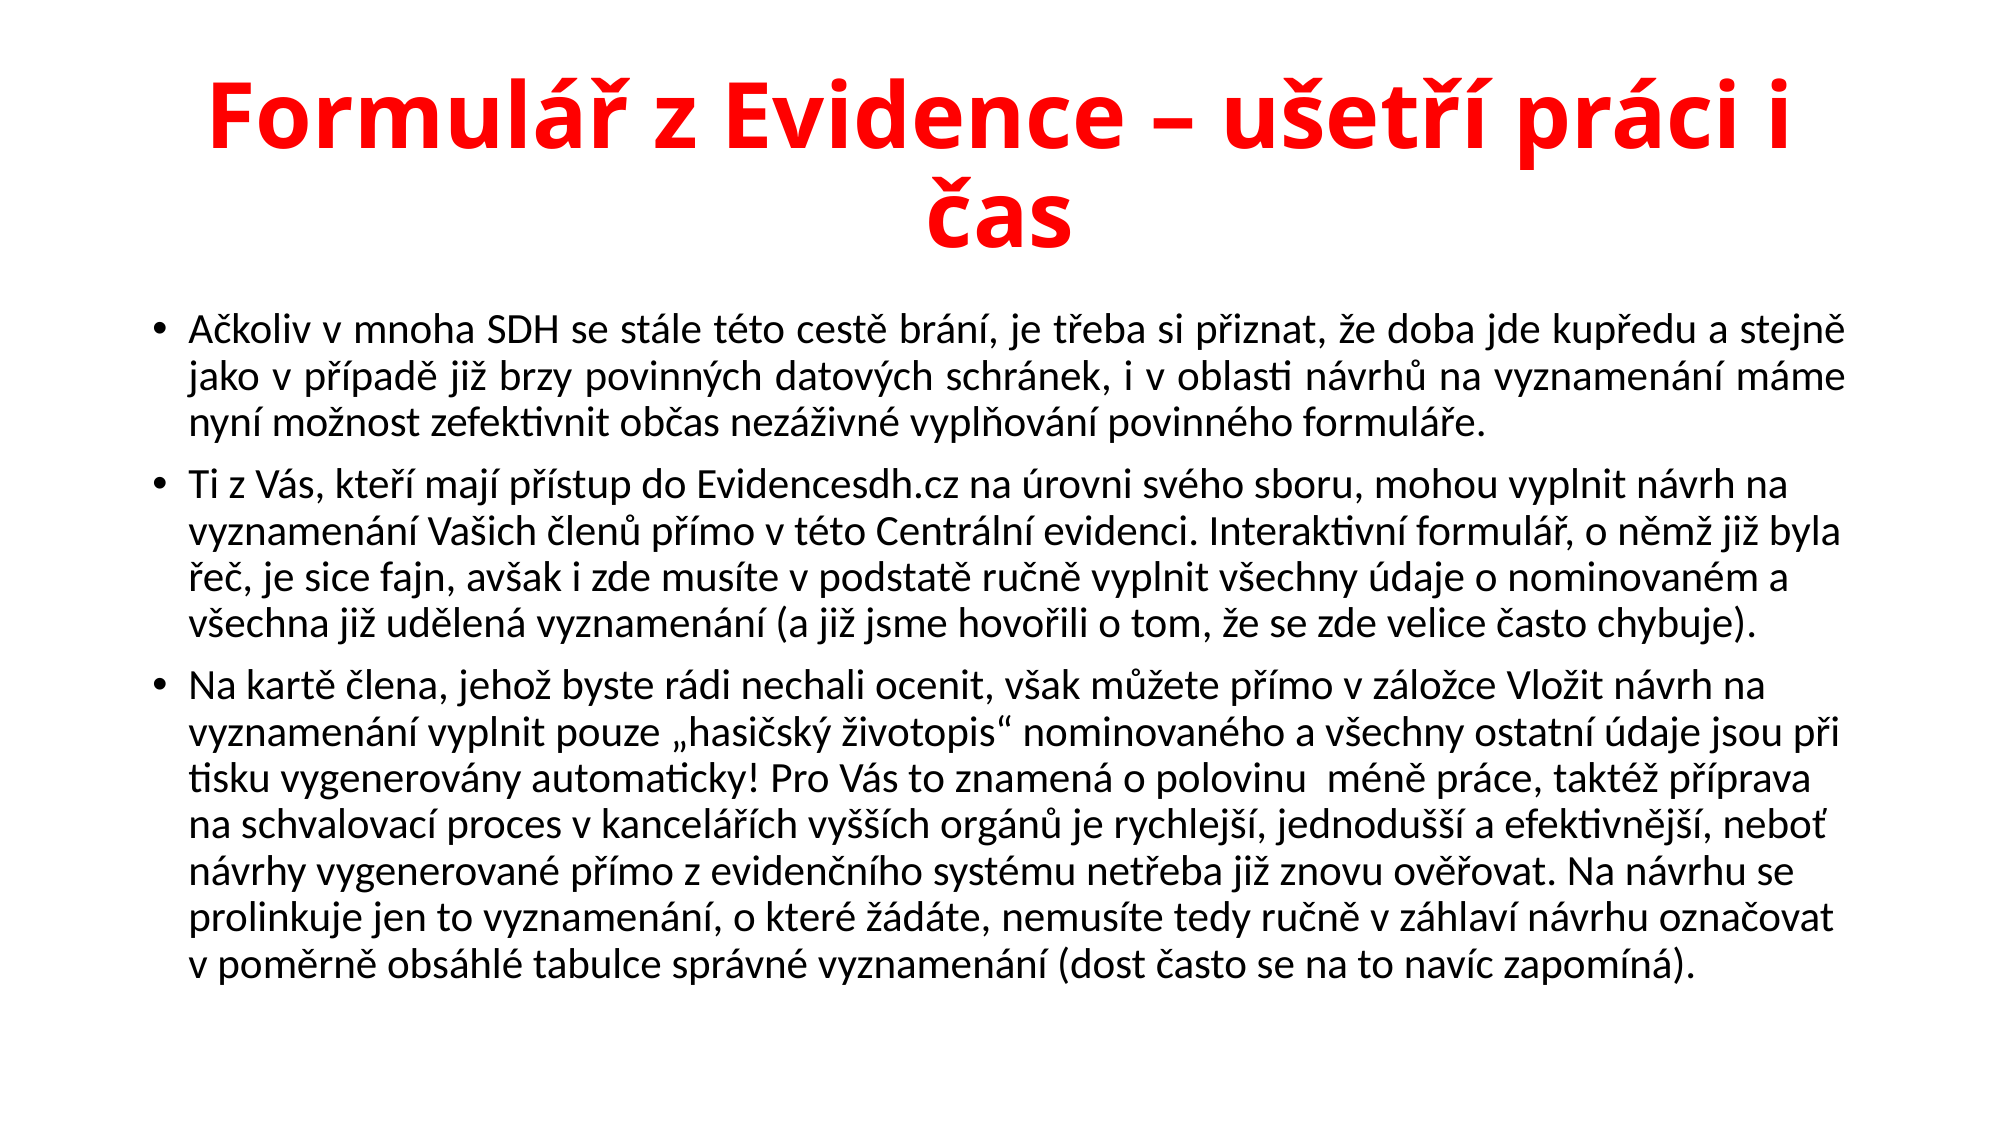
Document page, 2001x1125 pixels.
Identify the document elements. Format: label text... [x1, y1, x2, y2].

title Formulář z Evidence – ušetří práci i čas [137, 59, 1863, 278]
list Ačkoliv v mnoha SDH se stále této cestě brání, je třeba si přiznat, že doba jde kupředu a stejně jako v případě již brzy povinných datových schránek, i v oblasti návrhů na vyznamenání máme nyní možnost zefektivnit občas nezáživné vyplňování povinného formuláře. Ti z Vás, kteří mají přístup do Evidencesdh.cz na úrovni svého sboru, mohou vyplnit návrh na vyznamenání Vašich členů přímo v této Centrální evidenci. Interaktivní formulář, o němž již byla řeč, je sice fajn, avšak i zde musíte v podstatě ručně vyplnit všechny údaje o nominovaném a všechna již udělená vyznamenání (a již jsme hovořili o tom, že se zde velice často chybuje). Na kartě člena, jehož byste rádi nechali ocenit, však můžete přímo v záložce Vložit návrh na vyznamenání vyplnit pouze „hasičský životopis“ nominovaného a všechny ostatní údaje jsou při tisku vygenerovány automaticky! Pro Vás to znamená o polovinu méně práce, taktéž příprava na schvalovací proces v kancelářích vyšších orgánů je rychlejší, jednodušší a efektivnější, neboť návrhy vygenerované přímo z evidenčního systému netřeba již znovu ověřovat. Na návrhu se prolinkuje jen to vyznamenání, o které žádáte, nemusíte tedy ručně v záhlaví návrhu označovat v poměrně obsáhlé tabulce správné vyznamenání (dost často se na to navíc zapomíná). [137, 299, 1863, 1014]
